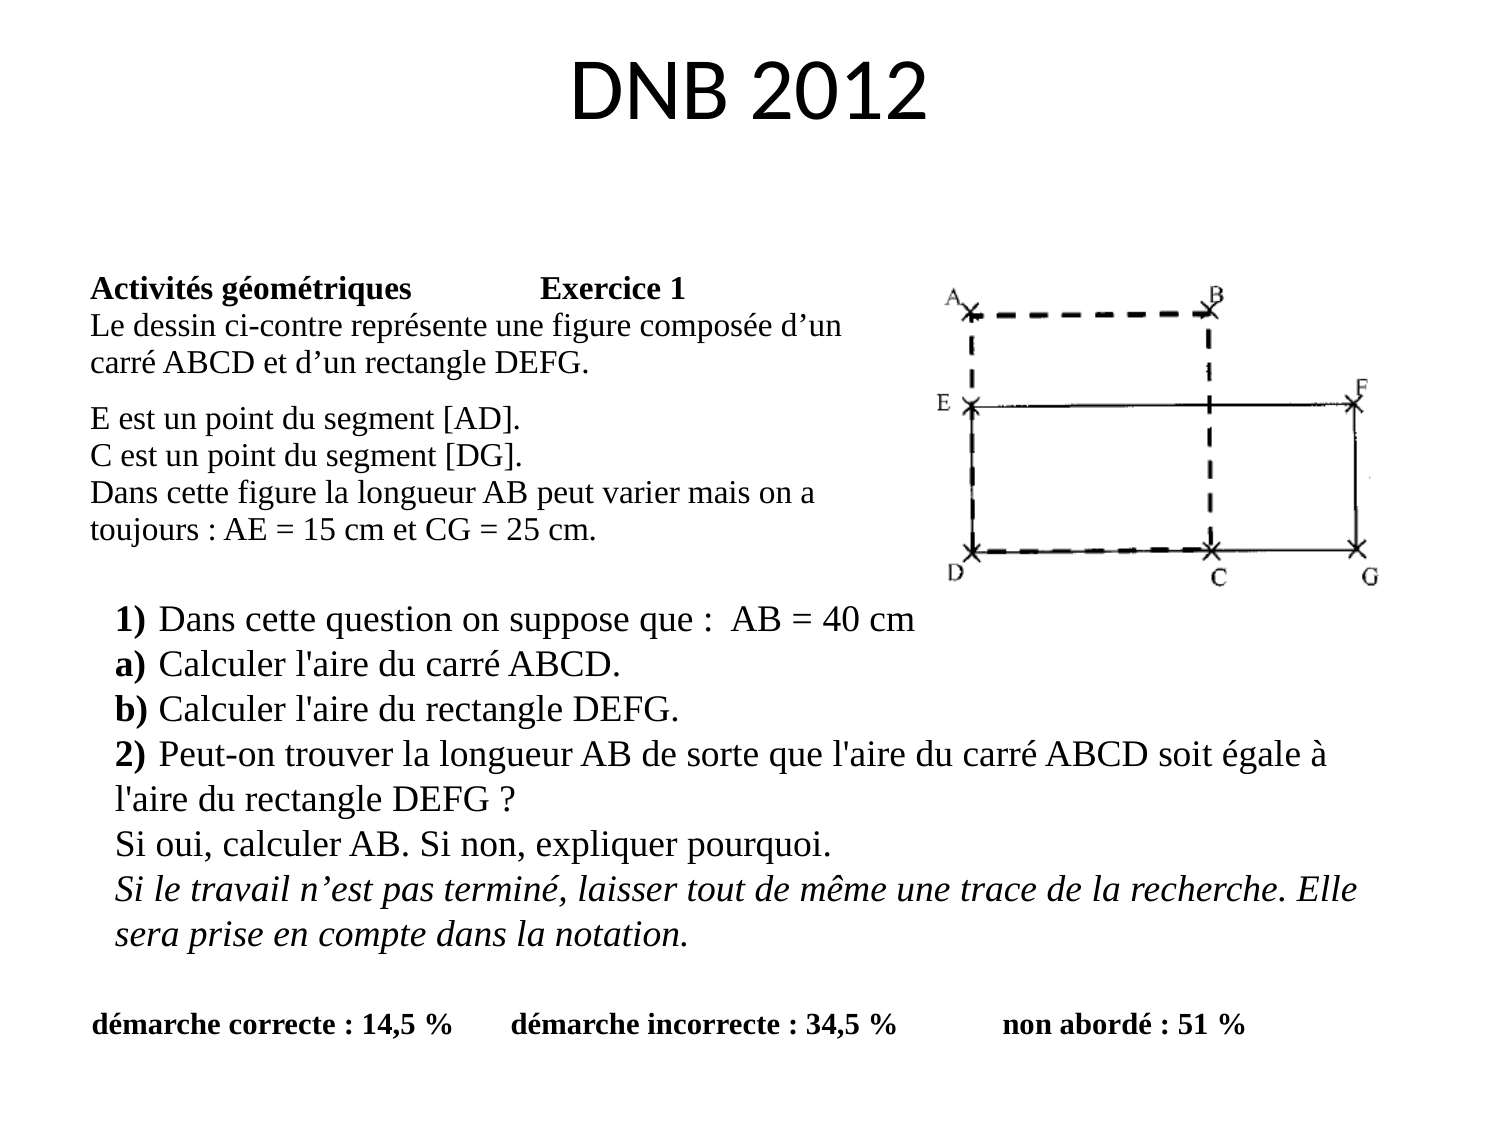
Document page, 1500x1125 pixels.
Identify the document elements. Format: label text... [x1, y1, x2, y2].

picture [926, 266, 1424, 599]
text_box 1) Dans cette question on suppose que : AB = 40 cm a) Calculer l'aire du carré ABCD. b) Calculer l'aire du rectangle DEFG. 2) Peut-on trouver la longueur AB de sorte que l'aire du carré ABCD soit égale à l'aire du rectangle DEFG ? Si oui, calculer AB. Si non, expliquer pourquoi. Si le travail n’est pas terminé, laisser tout de même une trace de la recherche. Elle sera prise en compte dans la notation. [100, 586, 1376, 1006]
list Activités géométriques Exercice 1 Le dessin ci-contre représente une figure composée d’un carré ABCD et d’un rectangle DEFG. E est un point du segment [AD]. C est un point du segment [DG]. Dans cette figure la longueur AB peut varier mais on a toujours : AE = 15 cm et CG = 25 cm. [75, 262, 892, 587]
list démarche correcte : 14,5 % démarche incorrecte : 34,5 % non abordé : 51 % [76, 999, 1471, 1071]
title DNB 2012 [75, 45, 1425, 149]
